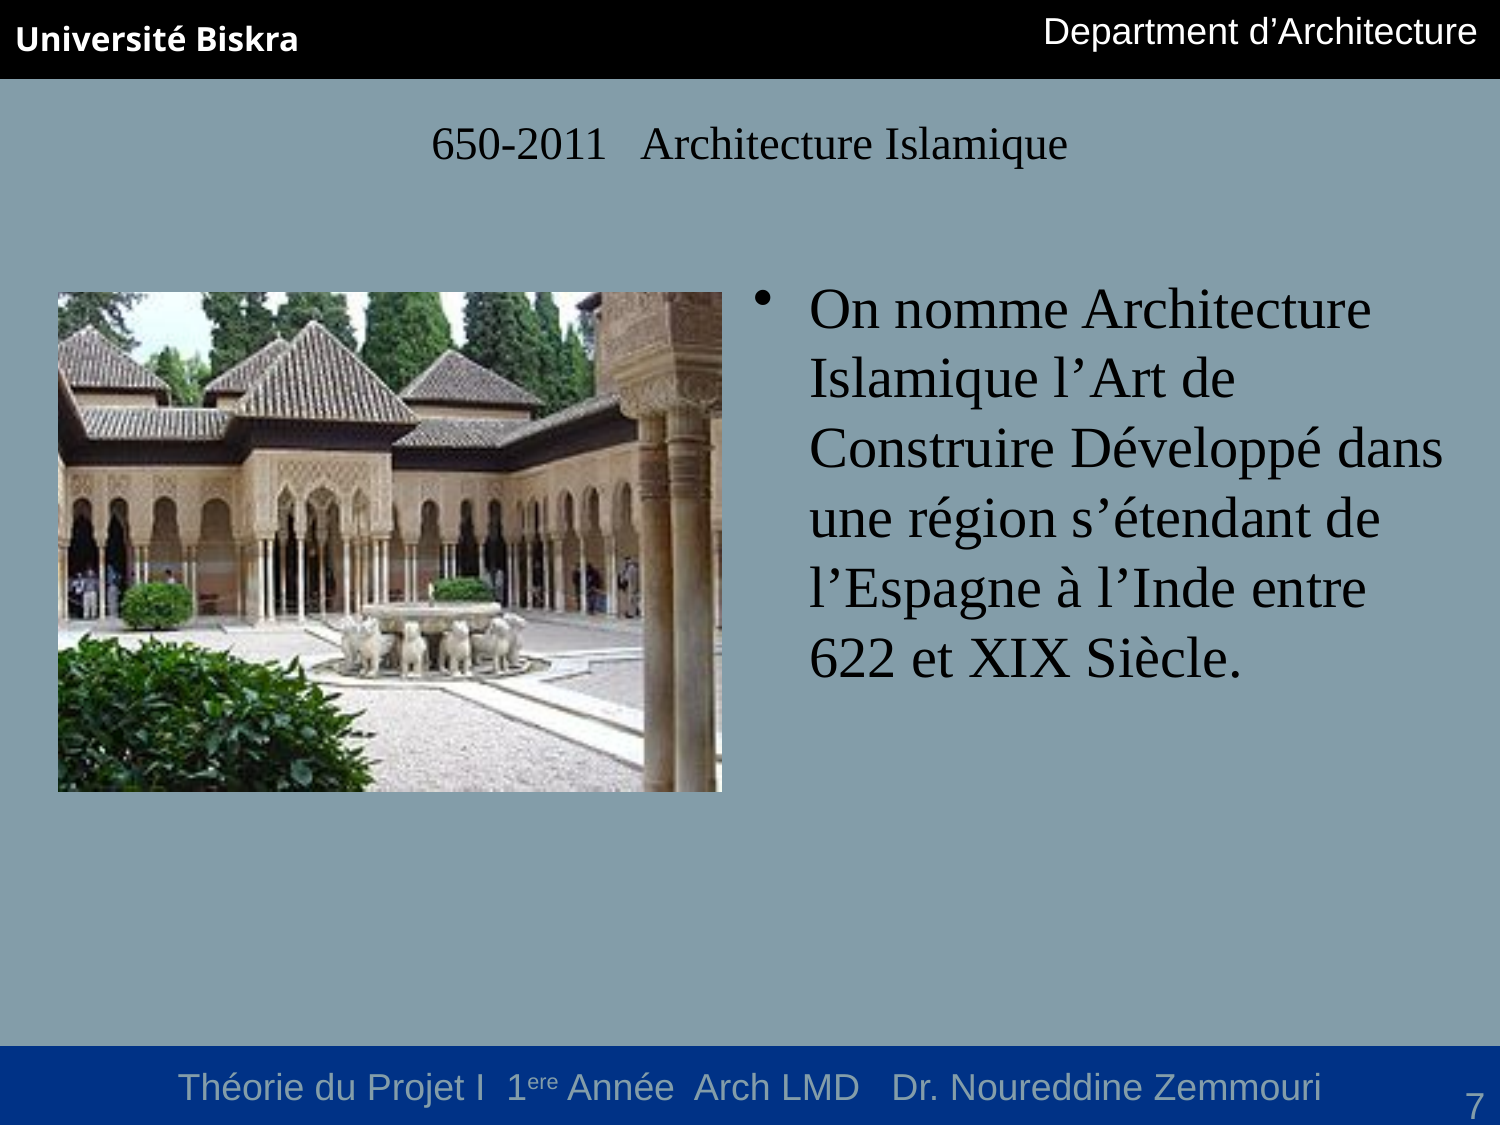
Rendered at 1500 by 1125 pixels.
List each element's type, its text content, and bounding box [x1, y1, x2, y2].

title 650-2011 Architecture Islamique [75, 105, 1425, 233]
list On nomme Architecture Islamique l’Art de Construire Développé dans une région s’étendant de l’Espagne à l’Inde entre 622 et XIX Siècle. [738, 262, 1465, 1005]
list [58, 292, 722, 792]
